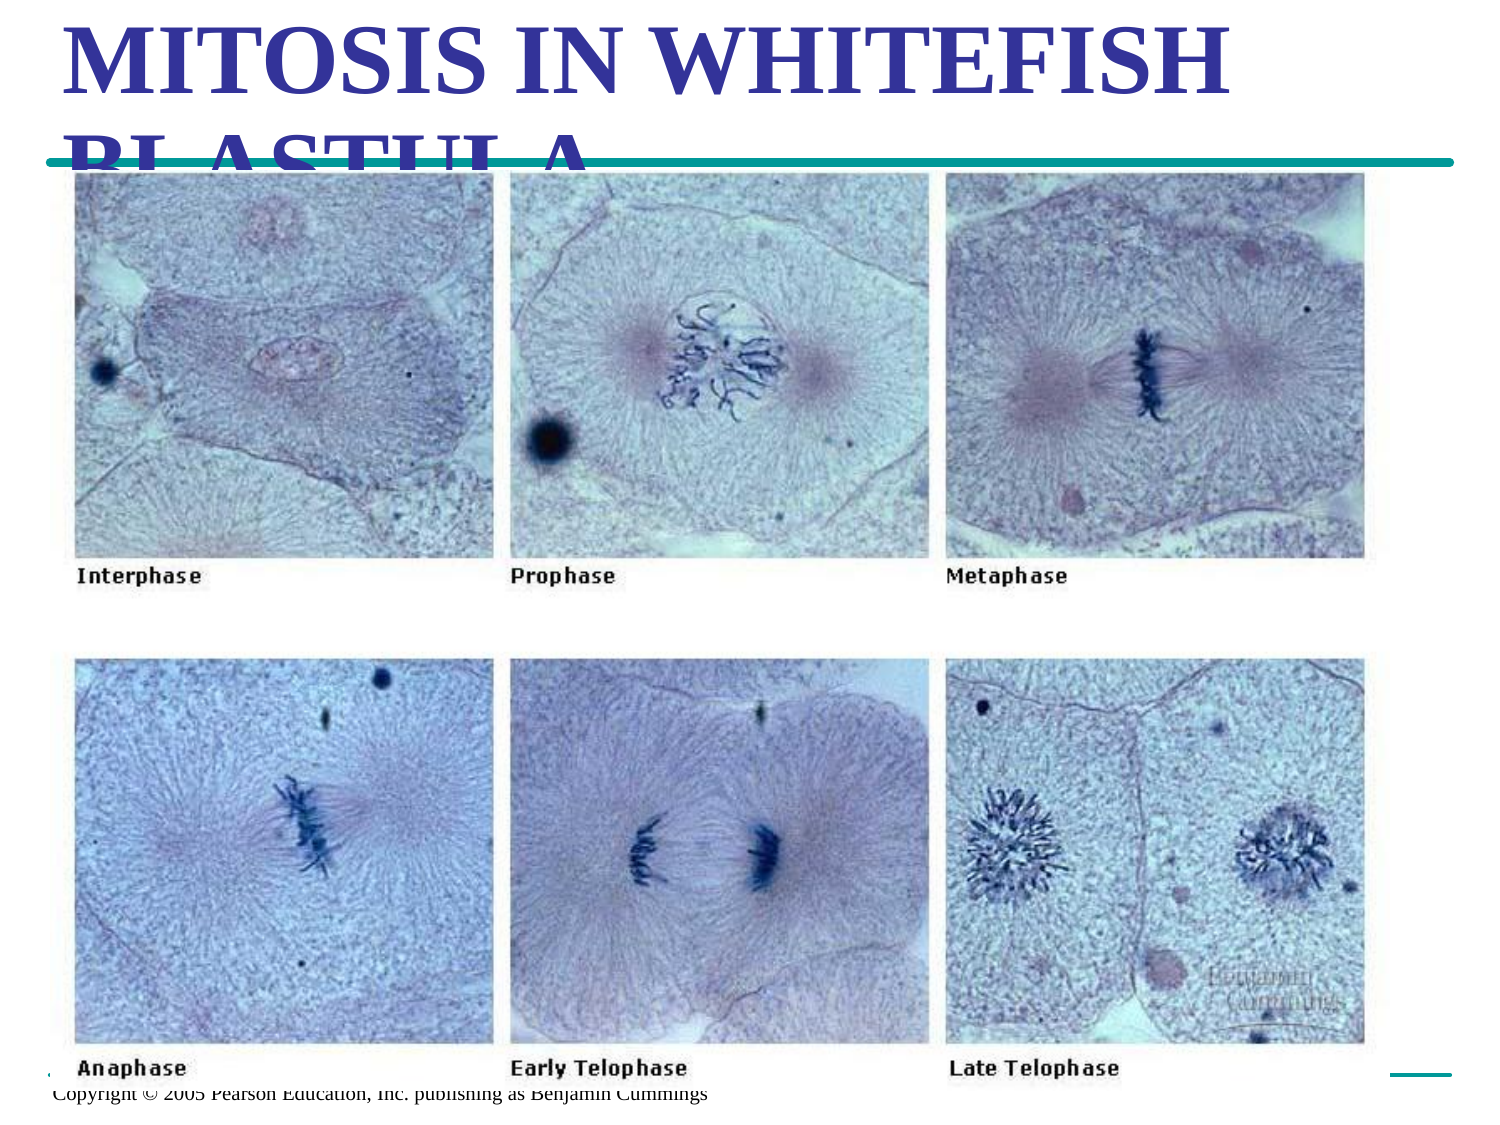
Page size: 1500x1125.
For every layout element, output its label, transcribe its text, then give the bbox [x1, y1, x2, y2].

picture [49, 170, 1390, 1092]
title Mitosis in whitefish blastula [37, 0, 1438, 125]
